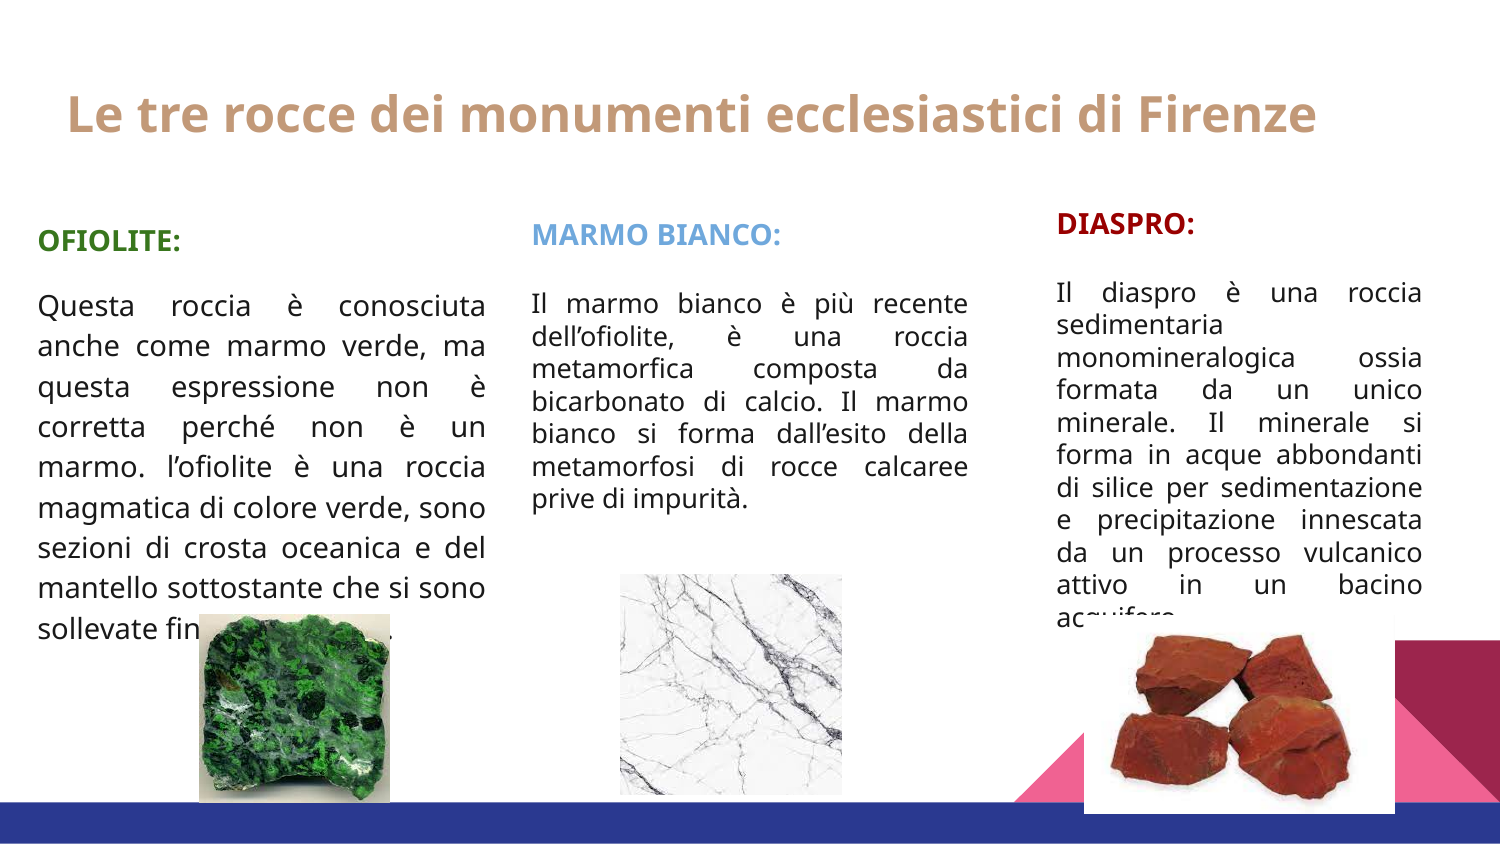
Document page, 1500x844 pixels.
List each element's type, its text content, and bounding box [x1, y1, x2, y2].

text_box MARMO BIANCO: Il marmo bianco è più recente dell’ofiolite, è una roccia metamorfica composta da bicarbonato di calcio. Il marmo bianco si forma dall’esito della metamorfosi di rocce calcaree prive di impurità. [516, 201, 984, 665]
text_box DIASPRO: Il diaspro è una roccia sedimentaria monomineralogica ossia formata da un unico minerale. Il minerale si forma in acque abbondanti di silice per sedimentazione e precipitazione innescata da un processo vulcanico attivo in un bacino acquifero. [1041, 190, 1438, 592]
picture [199, 614, 390, 803]
picture [1084, 614, 1395, 814]
list OFIOLITE: Questa roccia è conosciuta anche come marmo verde, ma questa espressione non è corretta perché non è un marmo. l’ofiolite è una roccia magmatica di colore verde, sono sezioni di crosta oceanica e del mantello sottostante che si sono sollevate fino ad affiorare. [22, 201, 502, 750]
title Le tre rocce dei monumenti ecclesiastici di Firenze [51, 67, 1449, 167]
picture [620, 573, 842, 795]
